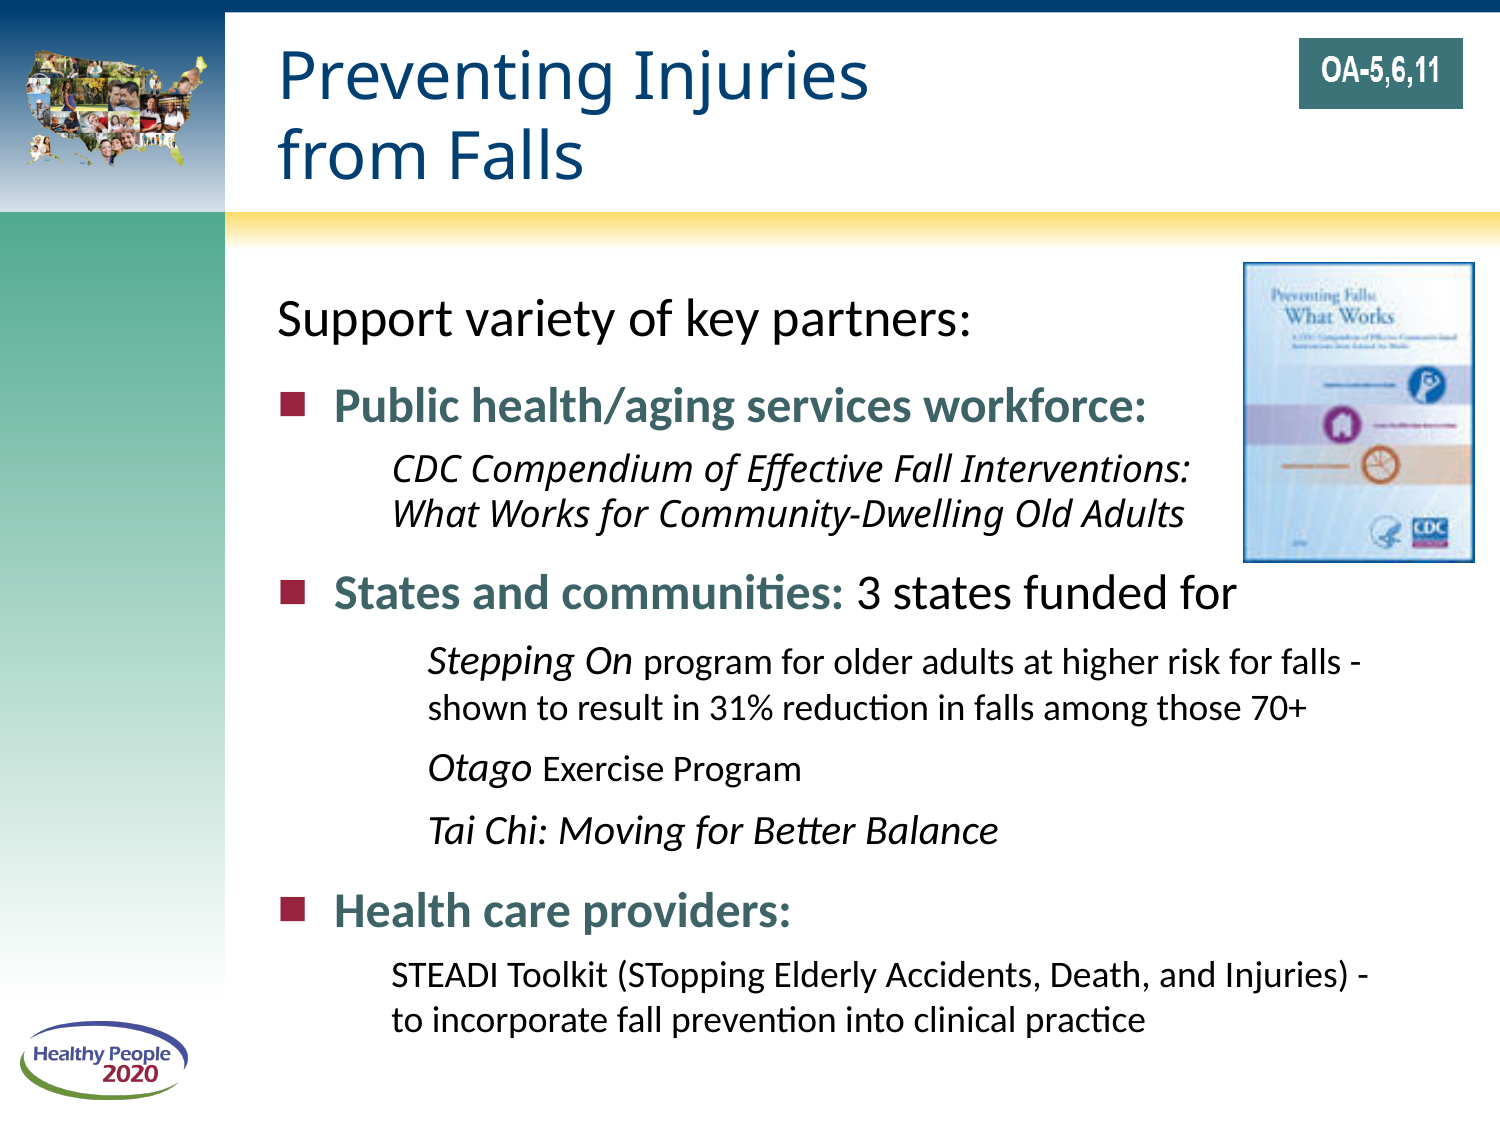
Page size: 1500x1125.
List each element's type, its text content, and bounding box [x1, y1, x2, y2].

picture [24, 50, 208, 169]
picture [1299, 37, 1463, 113]
picture [20, 1021, 188, 1100]
list Support variety of key partners: Public health/aging services workforce: CDC Compendium of Effective Fall Interventions: What Works for Community-Dwelling Old Adults States and communities: 3 states funded for Stepping On program for older adults at higher risk for falls - shown to result in 31% reduction in falls among those 70+ Otago Exercise Program Tai Chi: Moving for Better Balance Health care providers: STEADI Toolkit (STopping Elderly Accidents, Death, and Injuries) - to incorporate fall prevention into clinical practice [262, 274, 1426, 1042]
picture [1242, 262, 1476, 563]
title Preventing Injuries from Falls [262, 24, 1489, 201]
